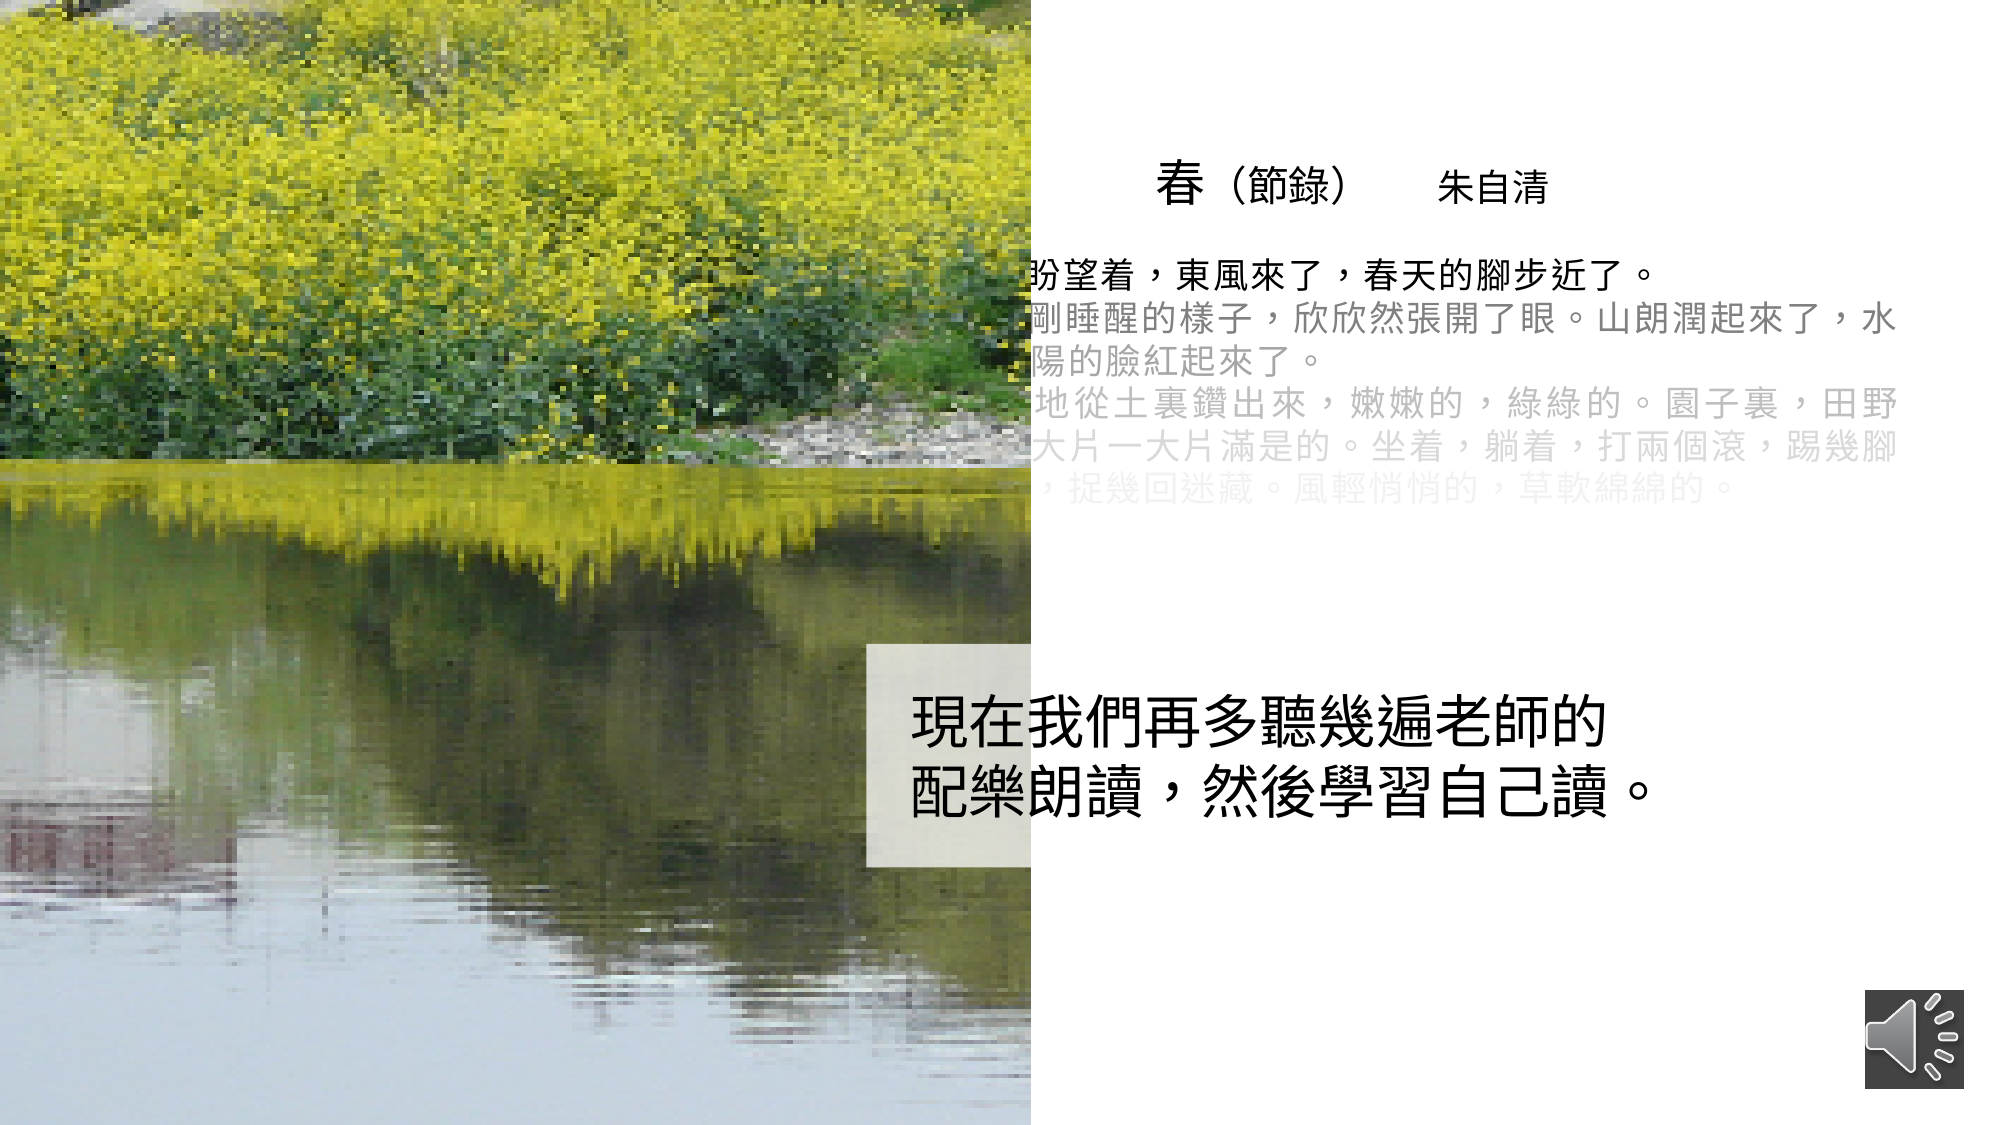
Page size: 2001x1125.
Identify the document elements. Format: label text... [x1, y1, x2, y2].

text_box 春（節錄） 朱自清 盼望着，盼望着，東風來了，春天的腳步近了。 一切都像剛睡醒的樣子，欣欣然張開了眼。山朗潤起來了，水漲起來了，太陽的臉紅起來了。 小草偷偷地從土裏鑽出來，嫩嫩的，綠綠的。園子裏，田野裏，瞧去，一大片一大片滿是的。坐着，躺着，打兩個滾，踢幾腳球，賽幾趟跑，捉幾回迷藏。風輕悄悄的，草軟綿綿的。 [1809, 144, 1915, 559]
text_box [0, 0, 1809, 1125]
picture [1864, 989, 1965, 1090]
